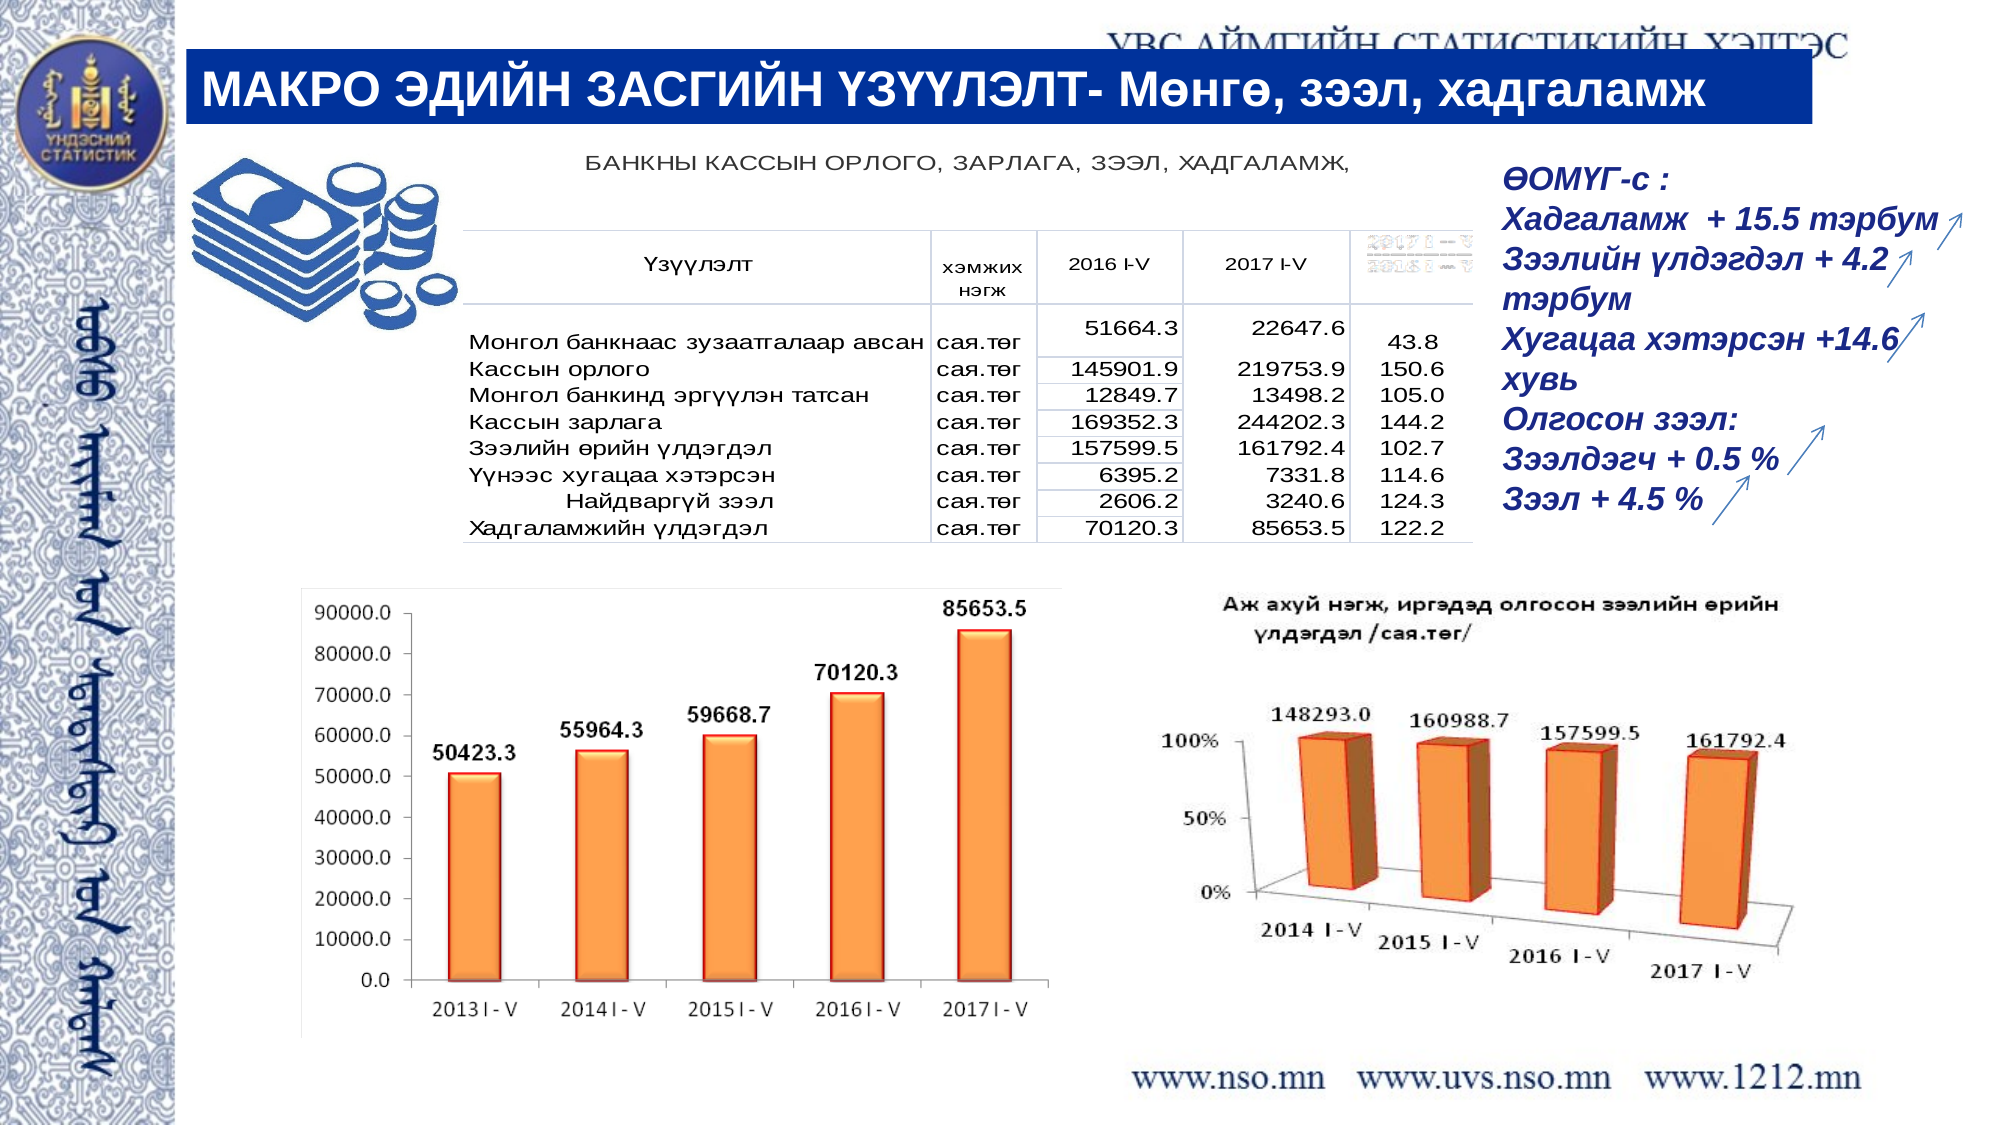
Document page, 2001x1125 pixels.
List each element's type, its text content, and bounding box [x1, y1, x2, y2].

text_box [1887, 312, 1926, 363]
text_box ӨОМҮГ-с : Хадгаламж + 15.5 тэрбум Зээлийн үлдэгдэл + 4.2 тэрбум Хугацаа хэтэрсэн +14.6 хувь Олгосон зээл: Зээлдэгч + 0.5 % Зээл + 4.5 % [1487, 149, 1975, 524]
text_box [1712, 474, 1751, 526]
text_box МАКРО ЭДИЙН ЗАСГИЙН ҮЗҮҮЛЭЛТ- Мөнгө, зээл, хадгаламж [186, 49, 1813, 124]
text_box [1787, 424, 1826, 476]
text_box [1880, 255, 1919, 282]
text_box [1931, 218, 1969, 244]
picture [0, 0, 2001, 1125]
